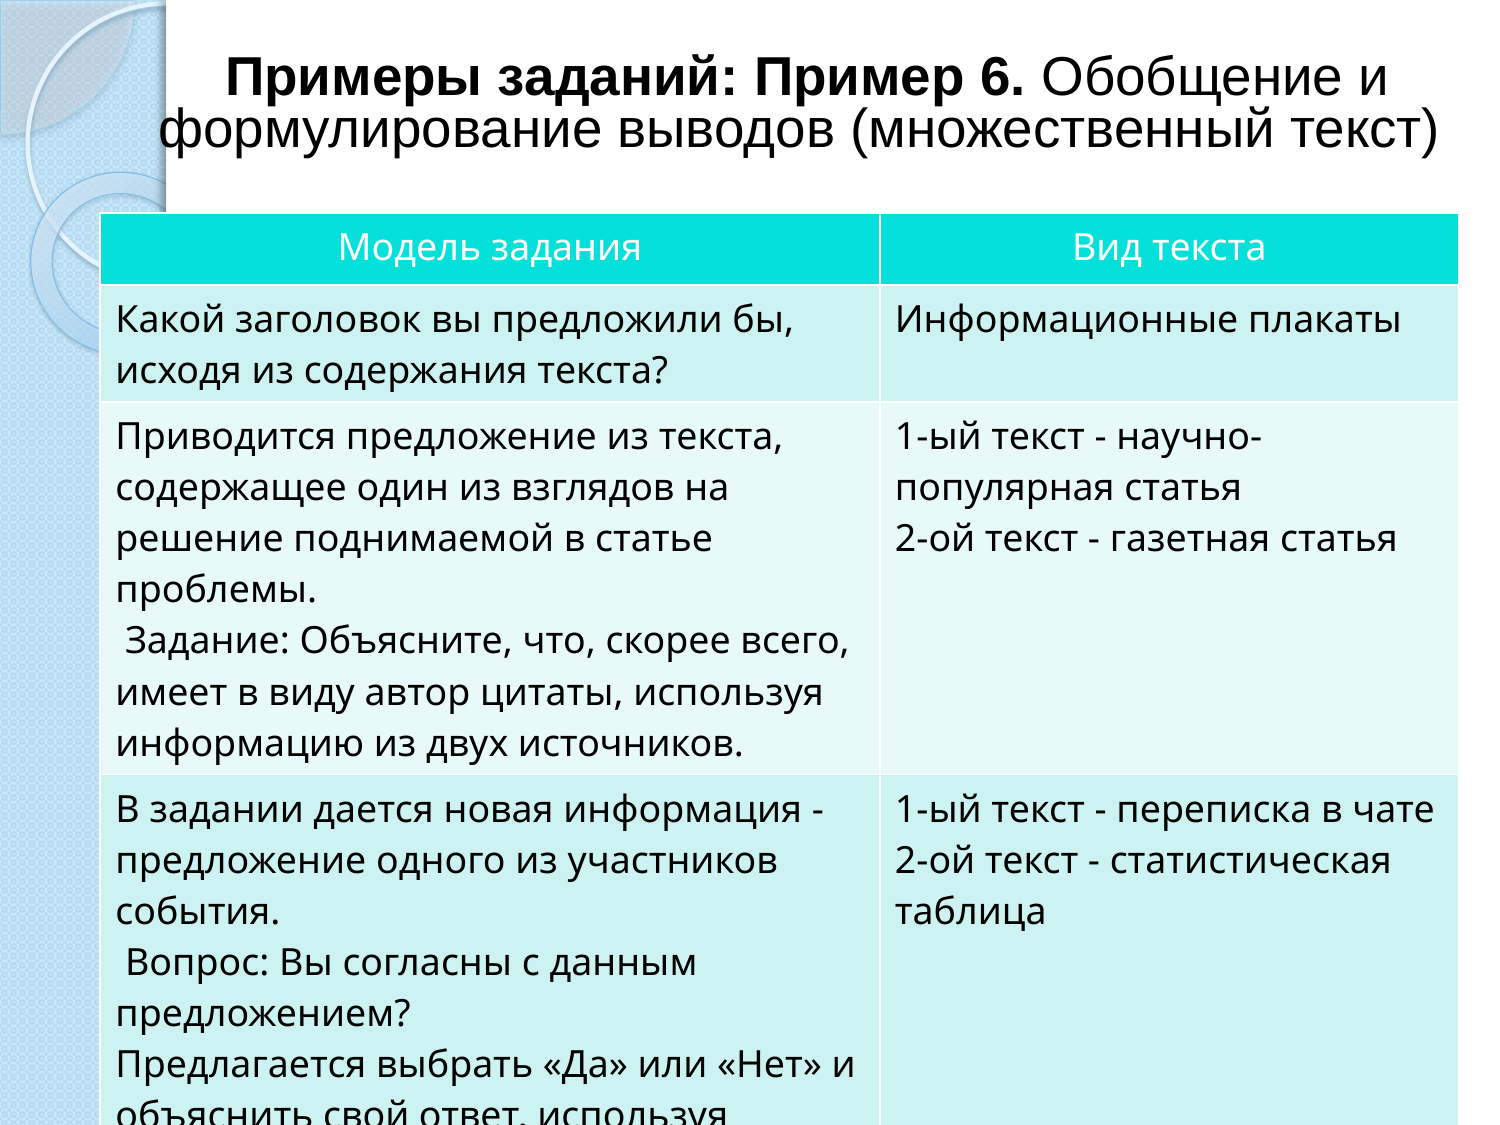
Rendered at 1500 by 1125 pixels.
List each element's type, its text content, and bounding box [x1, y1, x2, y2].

table_header Вид текста [881, 214, 1458, 284]
title Примеры заданий: Пример 6. Обобщение и формулирование выводов (множественный текст) [132, 45, 1483, 233]
table_cell 1-ый текст - переписка в чате 2-ой текст - статистическая таблица [881, 775, 1458, 1125]
table_cell Какой заголовок вы предложили бы, исходя из содержания текста? [101, 286, 879, 401]
table_cell Информационные плакаты [881, 286, 1458, 401]
table_cell В задании дается новая информация - предложение одного из участников события. Вопрос: Вы согласны с данным предложением? Предлагается выбрать «Да» или «Нет» и объяснить свой ответ, используя информацию из таблицы. [101, 775, 879, 1125]
table_header Модель задания [101, 214, 879, 284]
table_cell 1-ый текст - научно-популярная статья 2-ой текст - газетная статья [881, 403, 1458, 774]
table_cell Приводится предложение из текста, содержащее один из взглядов на решение поднимаемой в статье проблемы. Задание: Объясните, что, скорее всего, имеет в виду автор цитаты, используя информацию из двух источников. [101, 403, 879, 774]
